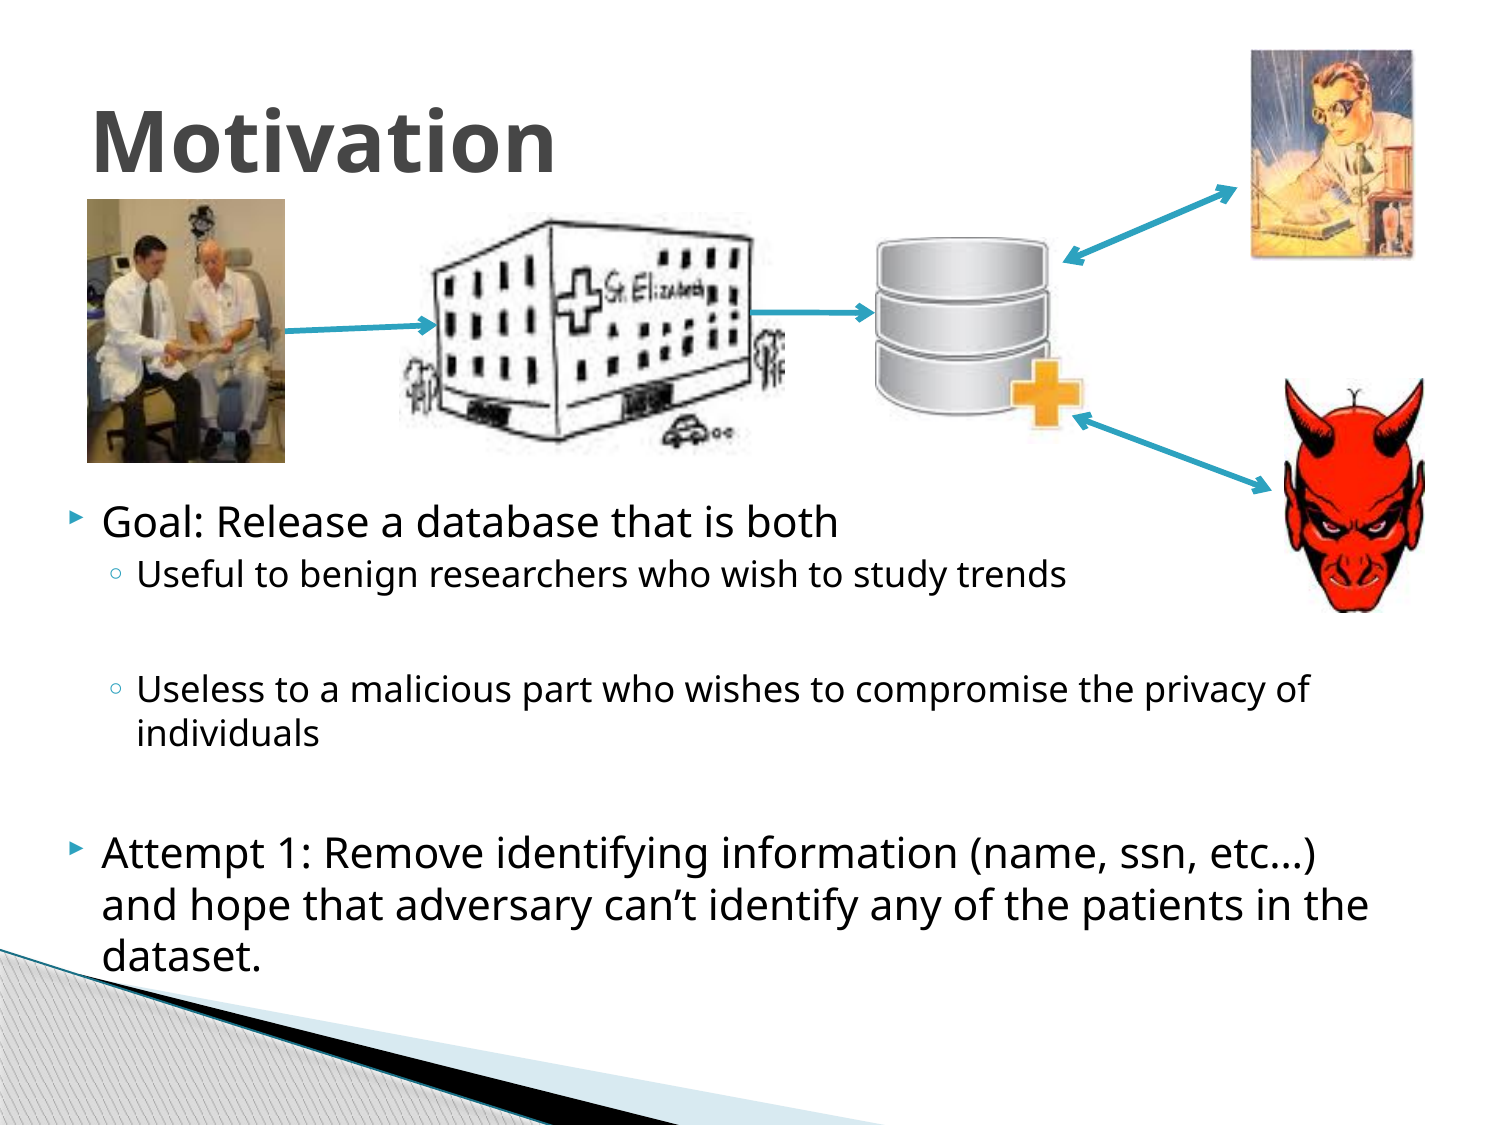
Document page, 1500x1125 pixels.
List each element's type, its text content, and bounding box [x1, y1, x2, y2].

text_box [284, 324, 438, 332]
list Goal: Release a database that is both Useful to benign researchers who wish to study trends Useless to a malicious part who wishes to compromise the privacy of individuals Attempt 1: Remove identifying information (name, ssn, etc…) and hope that adversary can’t identify any of the patients in the dataset. [37, 487, 1388, 988]
picture [87, 199, 286, 463]
picture [399, 212, 785, 463]
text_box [1062, 187, 1238, 263]
picture [874, 237, 1097, 445]
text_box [1071, 415, 1273, 491]
title Motivation [75, 45, 1425, 233]
picture [1249, 49, 1416, 262]
picture [1284, 377, 1426, 613]
